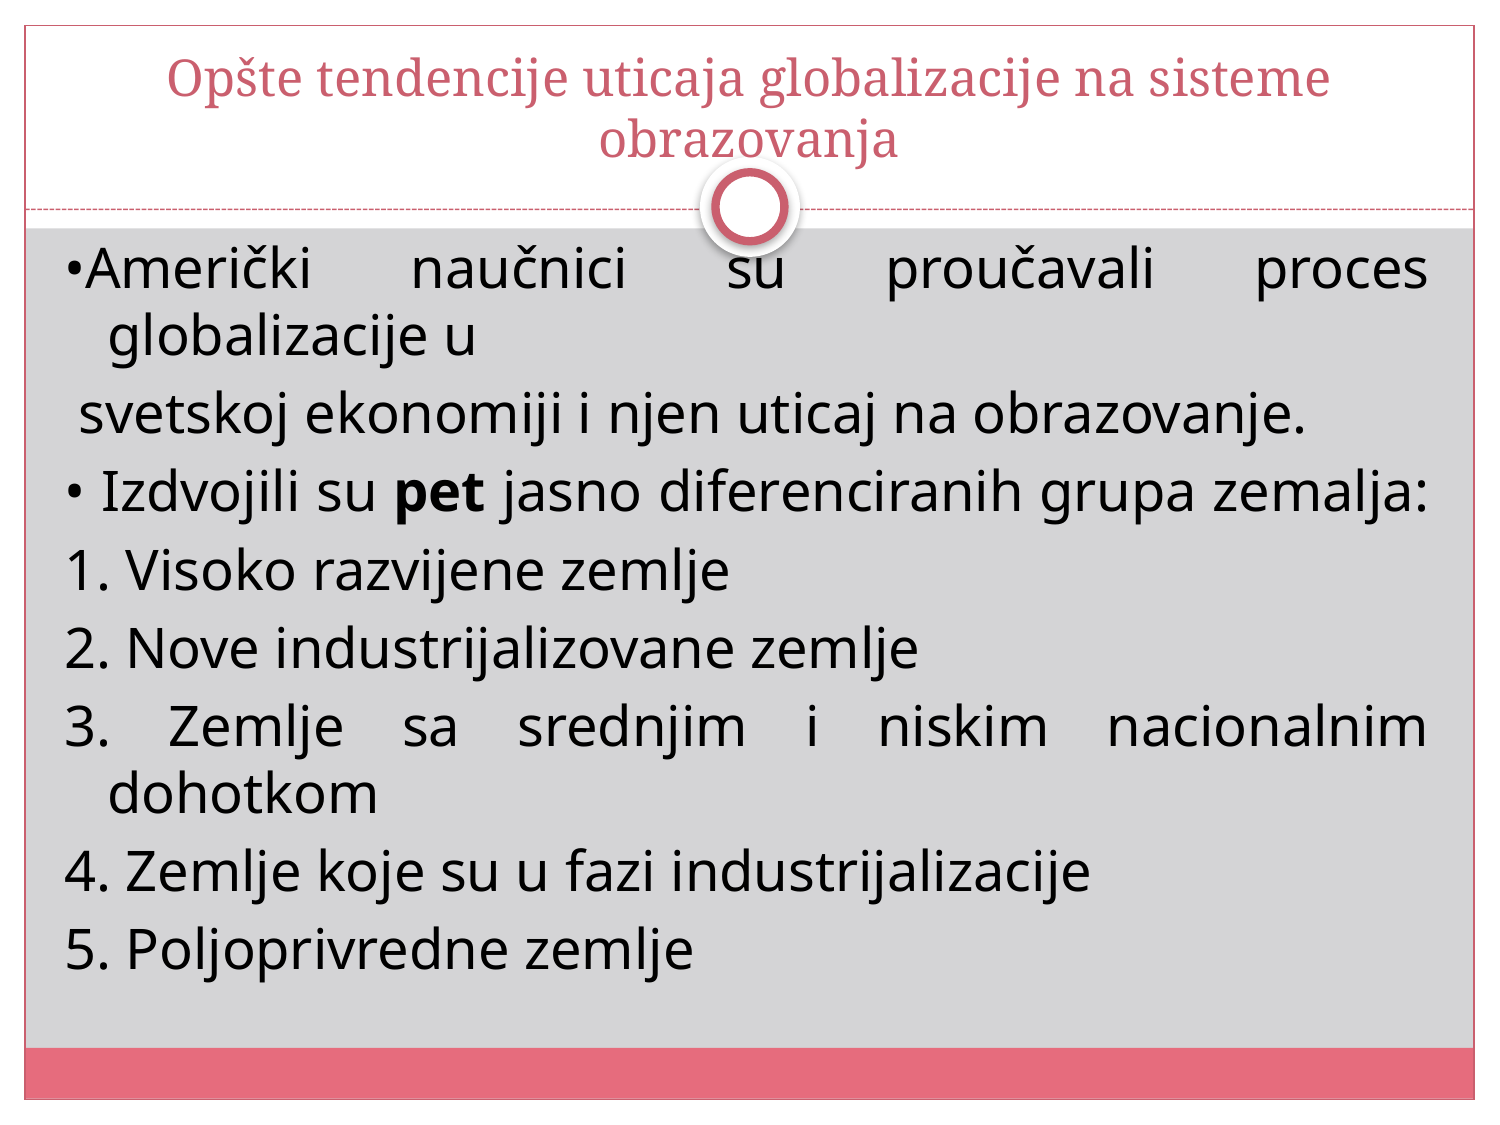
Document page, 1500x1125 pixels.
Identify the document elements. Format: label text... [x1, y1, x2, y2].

list •Američki naučnici su proučavali proces globalizacije u svetskoj ekonomiji i njen uticaj na obrazovanje. • Izdvojili su pet jasno diferenciranih grupa zemalja: 1. Visoko razvijene zemlje 2. Nove industrijalizovane zemlje 3. Zemlje sa srednjim i niskim nacionalnim dohotkom 4. Zemlje koje su u fazi industrijalizacije 5. Poljoprivredne zemlje [49, 224, 1445, 1050]
title Opšte tendencije uticaja globalizacije na sisteme obrazovanja [49, 37, 1450, 175]
